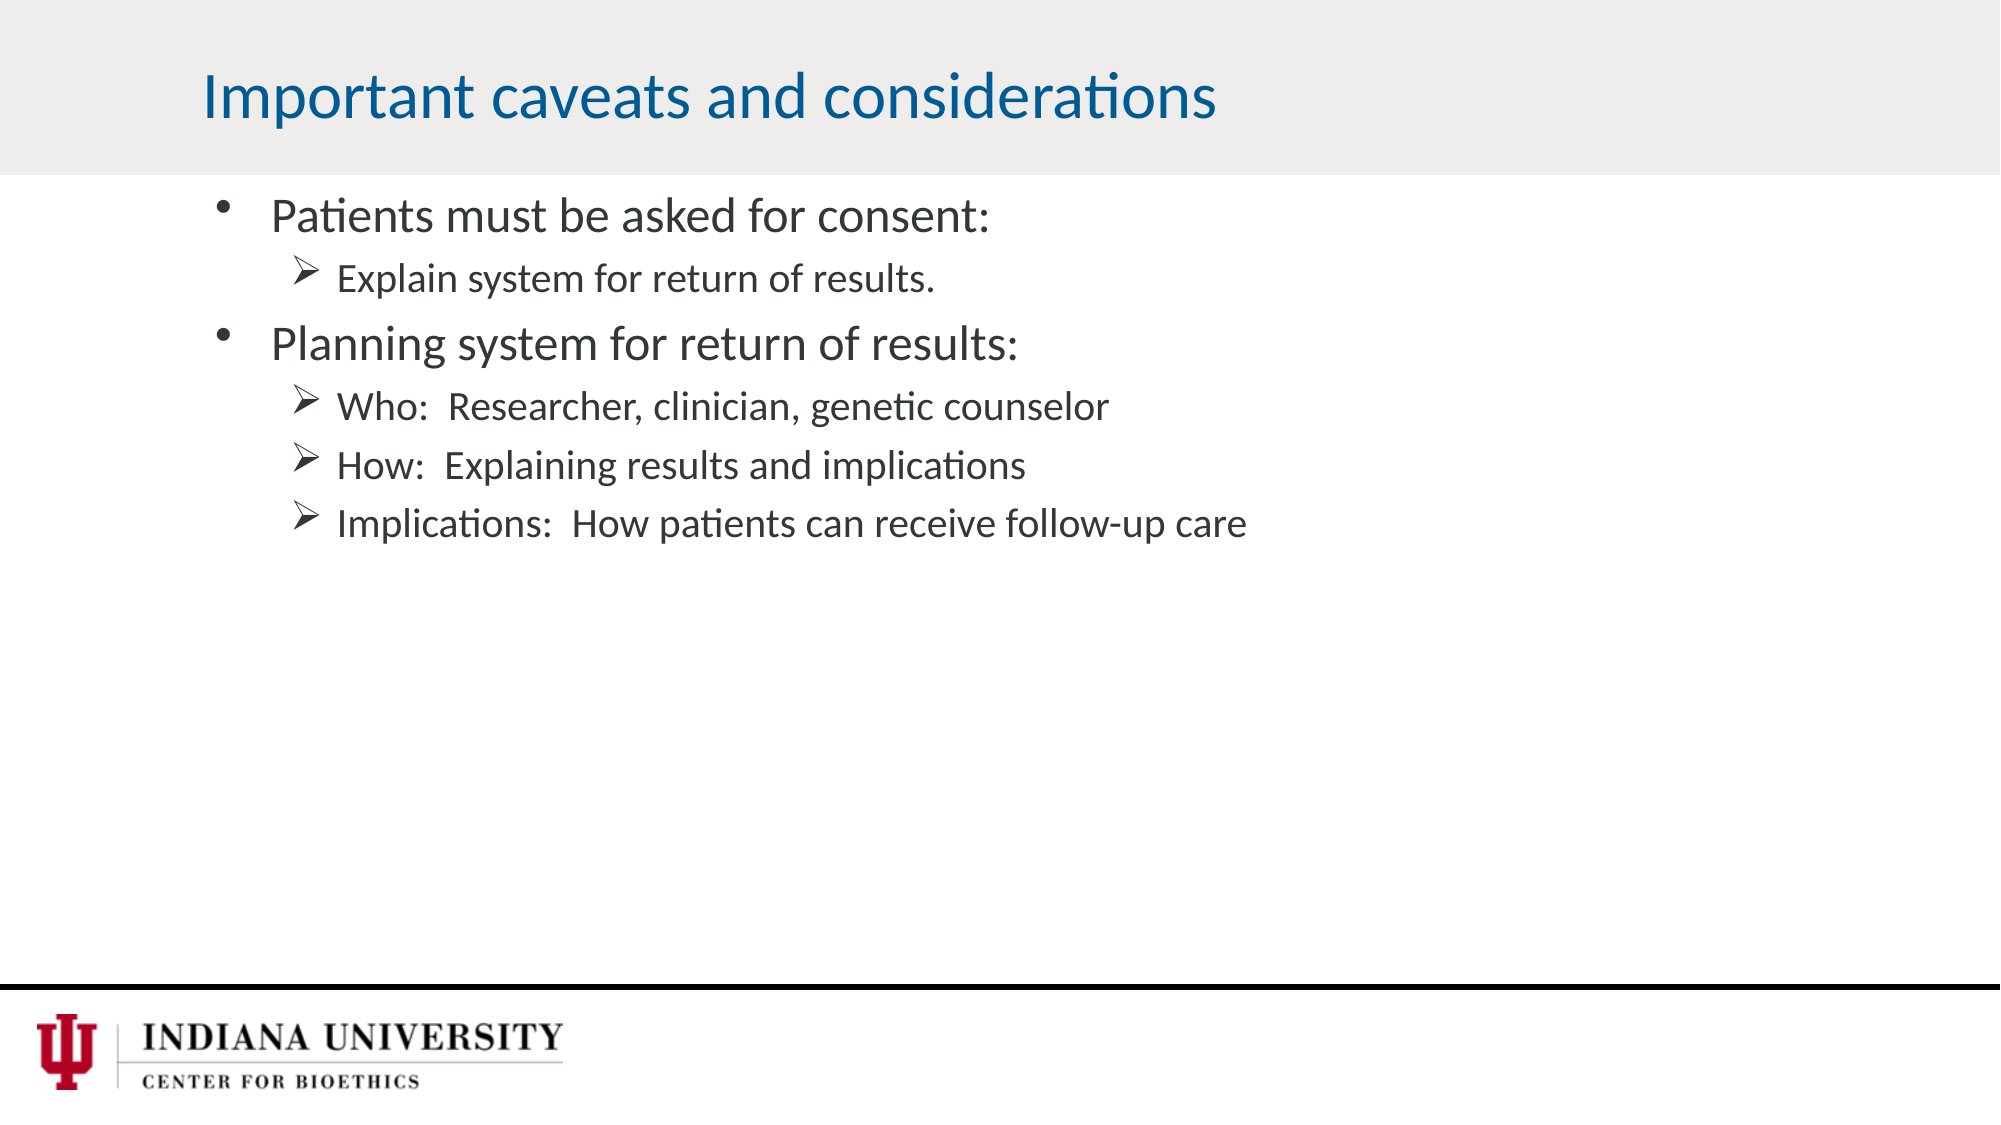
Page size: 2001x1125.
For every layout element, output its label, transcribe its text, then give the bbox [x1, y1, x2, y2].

list Patients must be asked for consent: Explain system for return of results. Planning system for return of results: Who: Researcher, clinician, genetic counselor How: Explaining results and implications Implications: How patients can receive follow-up care [200, 174, 1713, 963]
title Important caveats and considerations [187, 37, 1650, 147]
picture [37, 1014, 563, 1090]
